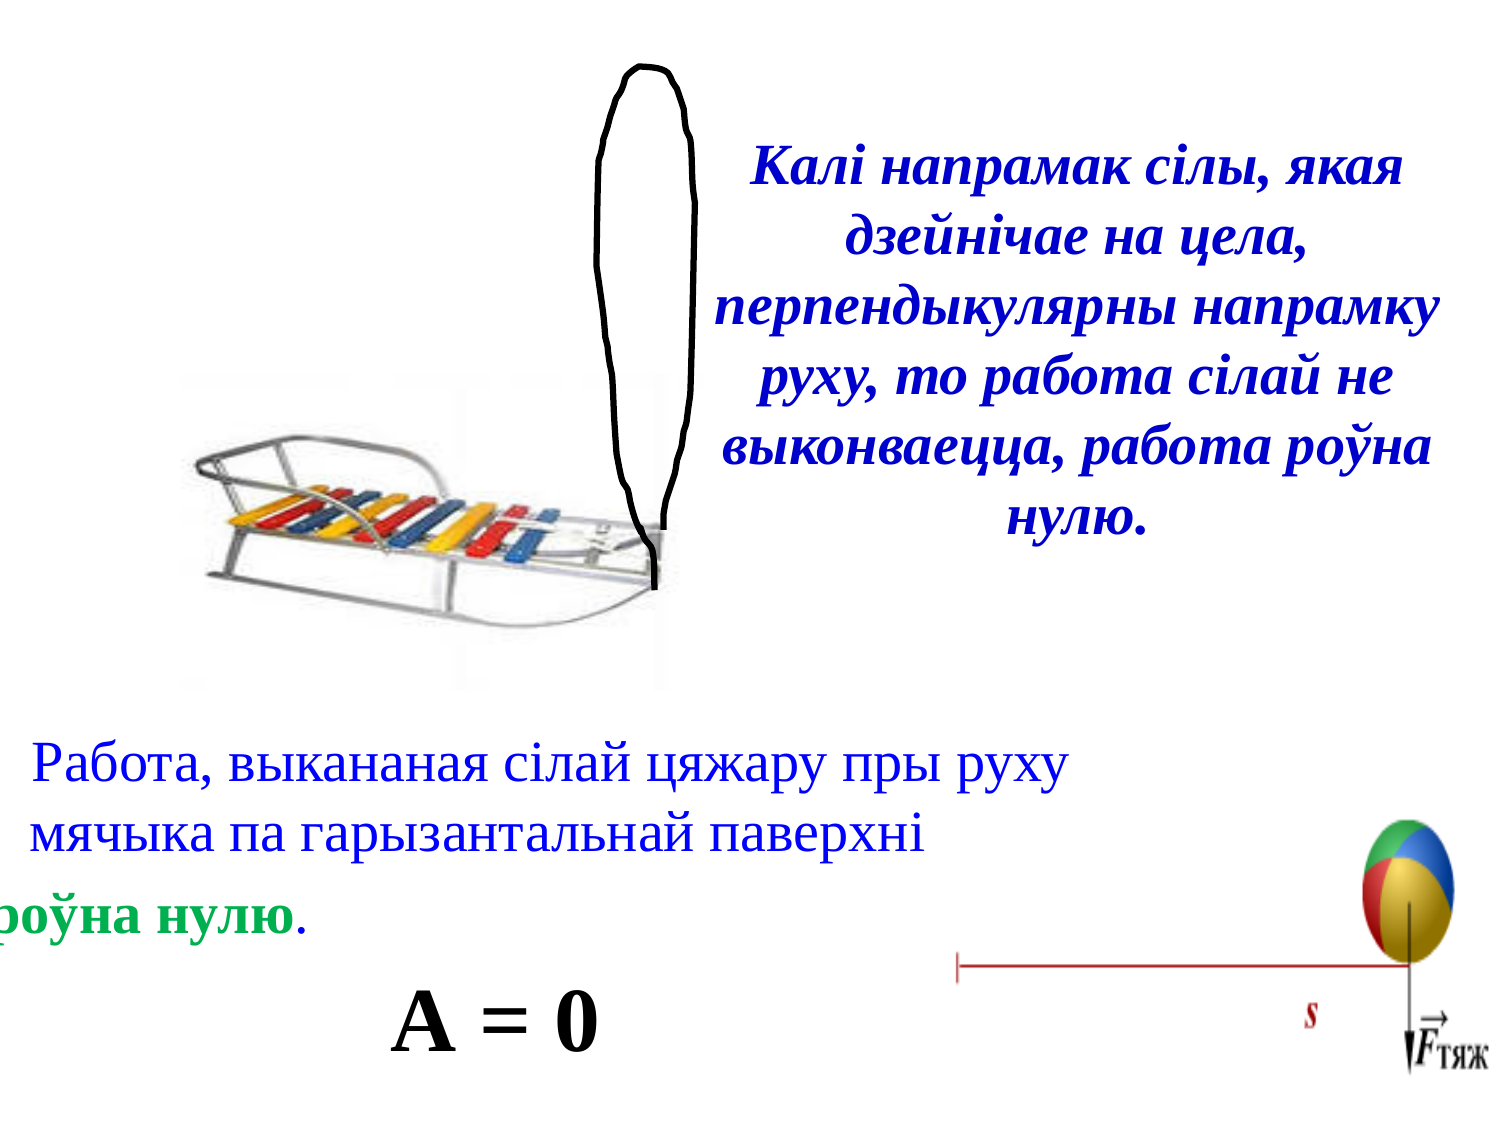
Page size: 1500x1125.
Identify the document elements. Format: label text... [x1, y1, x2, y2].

text_box А = 0 [324, 952, 668, 1077]
text_box [596, 66, 685, 371]
picture [135, 373, 728, 691]
list Работа, выкананая сілай цяжару пры руху мячыка па гарызантальнай паверхні роўна нулю. [0, 715, 1222, 1125]
text_box Калі напрамак сілы, якая дзейнічае на цела, перпендыкулярны напрамку руху, то работа сілай не выконваецца, работа роўна нулю. [667, 118, 1489, 554]
picture [950, 798, 1500, 1090]
